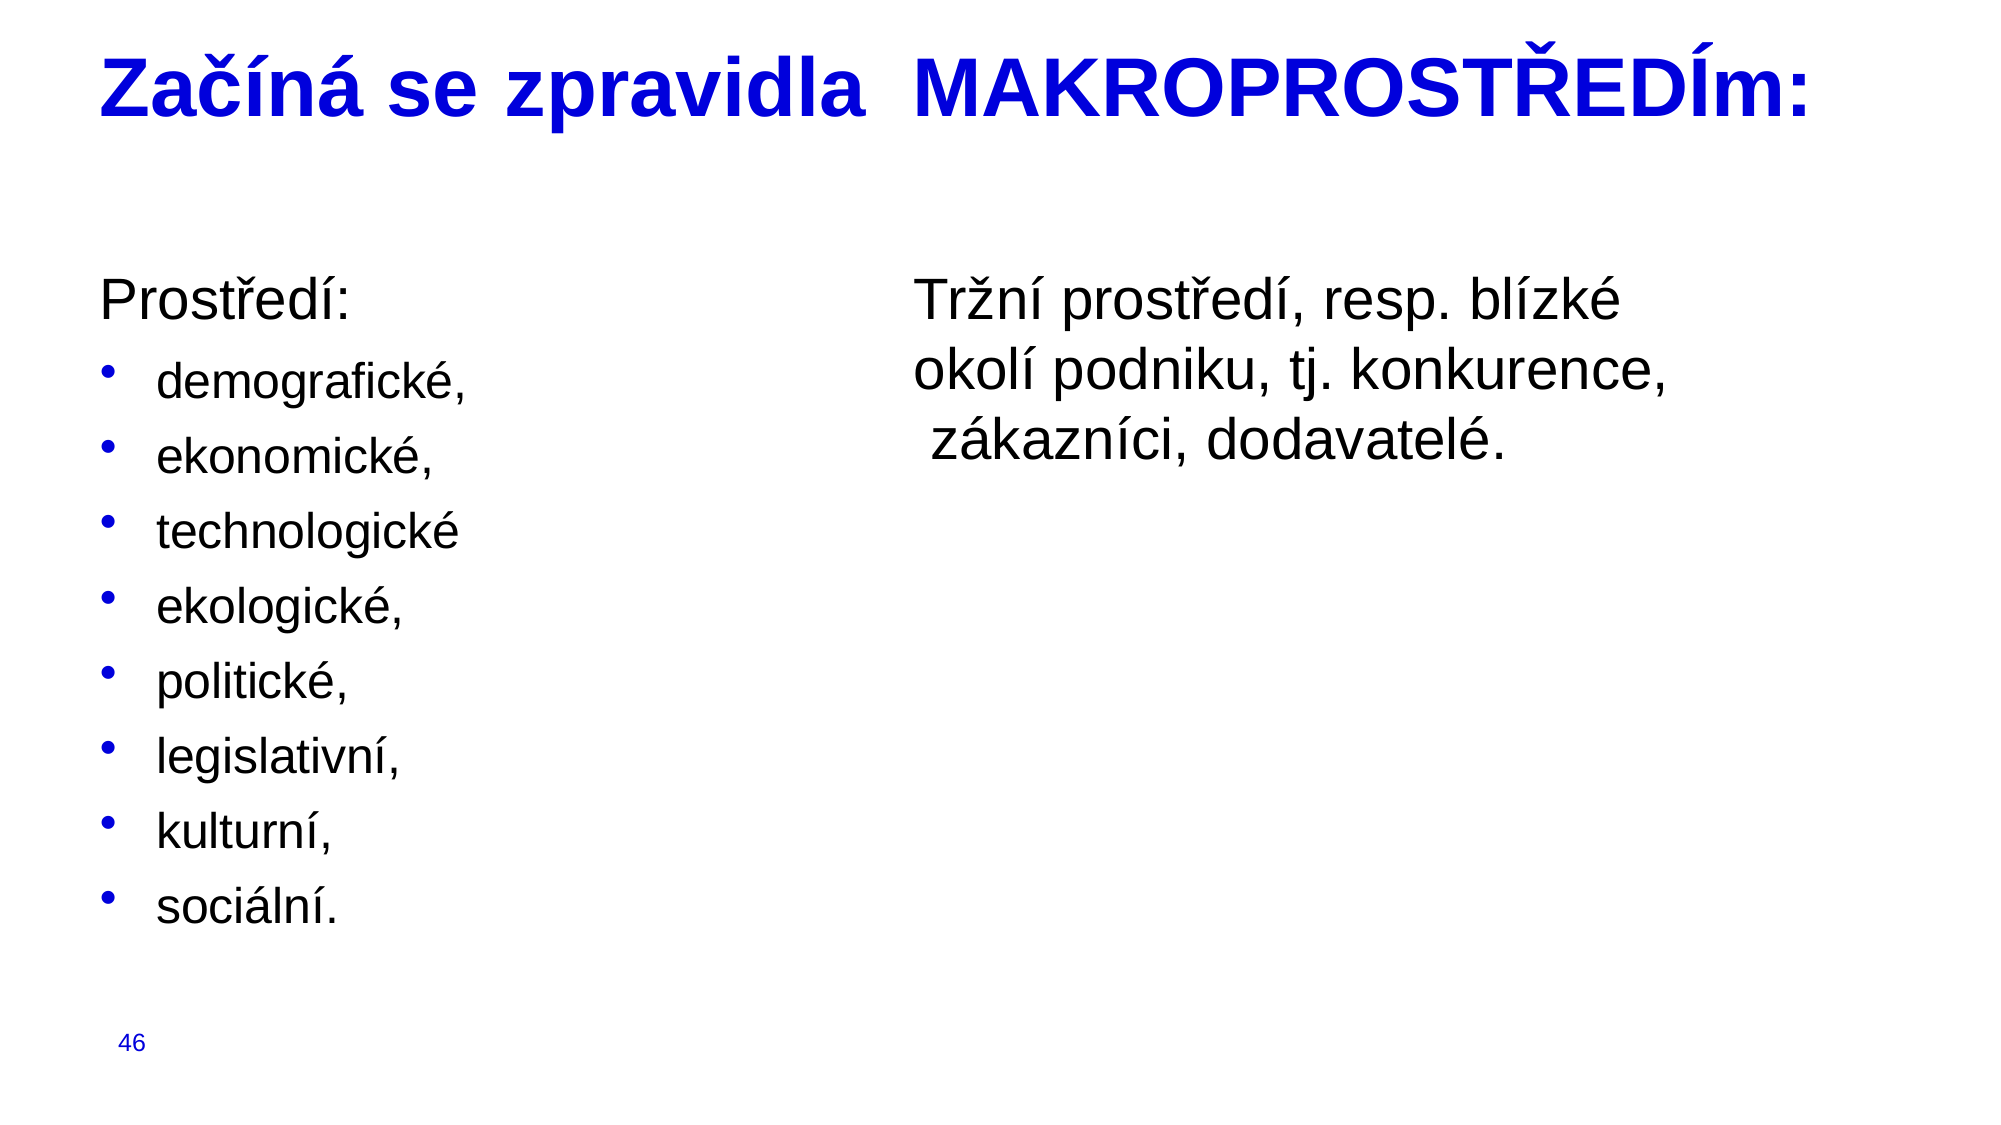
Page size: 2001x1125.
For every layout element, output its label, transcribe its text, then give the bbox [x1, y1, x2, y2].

text_box Prostředí: [97, 258, 356, 331]
text_box Tržní prostředí, resp. blízké okolí podniku, tj. konkurence, zákazníci, dodavatelé. [911, 258, 1673, 471]
title Začíná se zpravidla MAKROPROSTŘEDÍm: [97, 31, 1900, 239]
text_box demografické, ekonomické, technologické ekologické, politické, legislativní, kulturní, sociální. [97, 331, 473, 934]
text_box 46 [111, 1026, 153, 1057]
